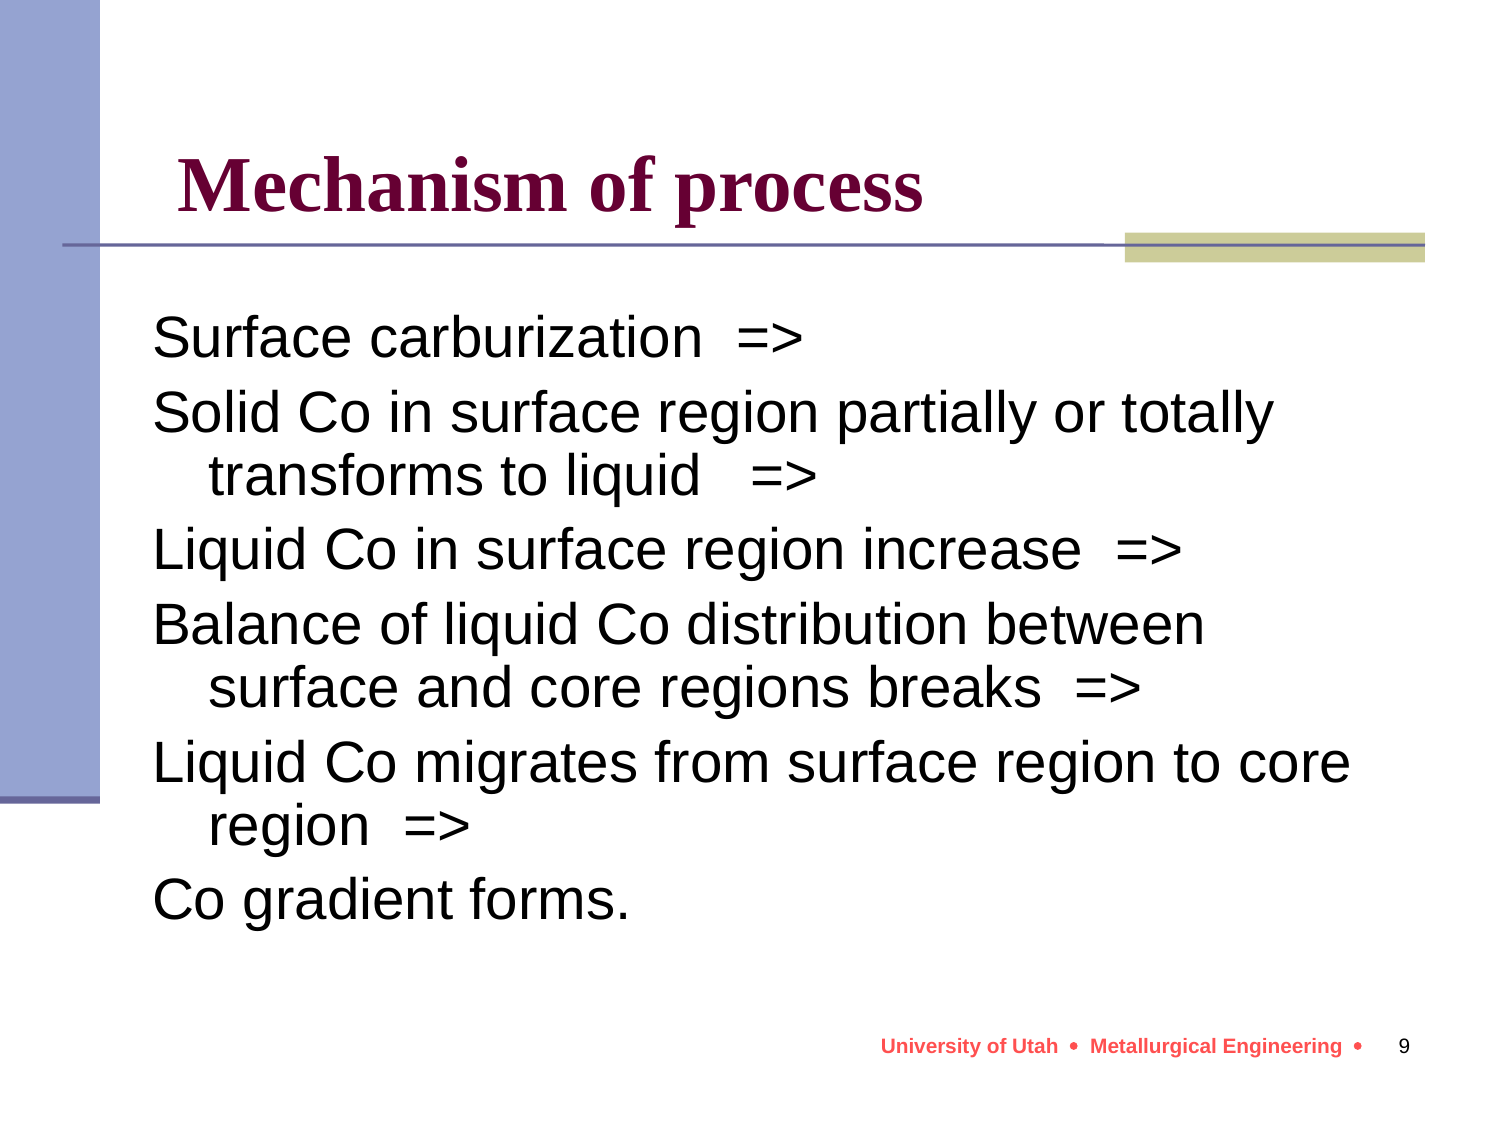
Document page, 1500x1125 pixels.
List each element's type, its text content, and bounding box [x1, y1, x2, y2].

text_box Surface carburization => Solid Co in surface region partially or totally transforms to liquid => Liquid Co in surface region increase => Balance of liquid Co distribution between surface and core regions breaks => Liquid Co migrates from surface region to core region => Co gradient forms. [137, 299, 1425, 1006]
text_box Mechanism of process [162, 125, 1275, 238]
slide_number 9 [1112, 1024, 1426, 1101]
